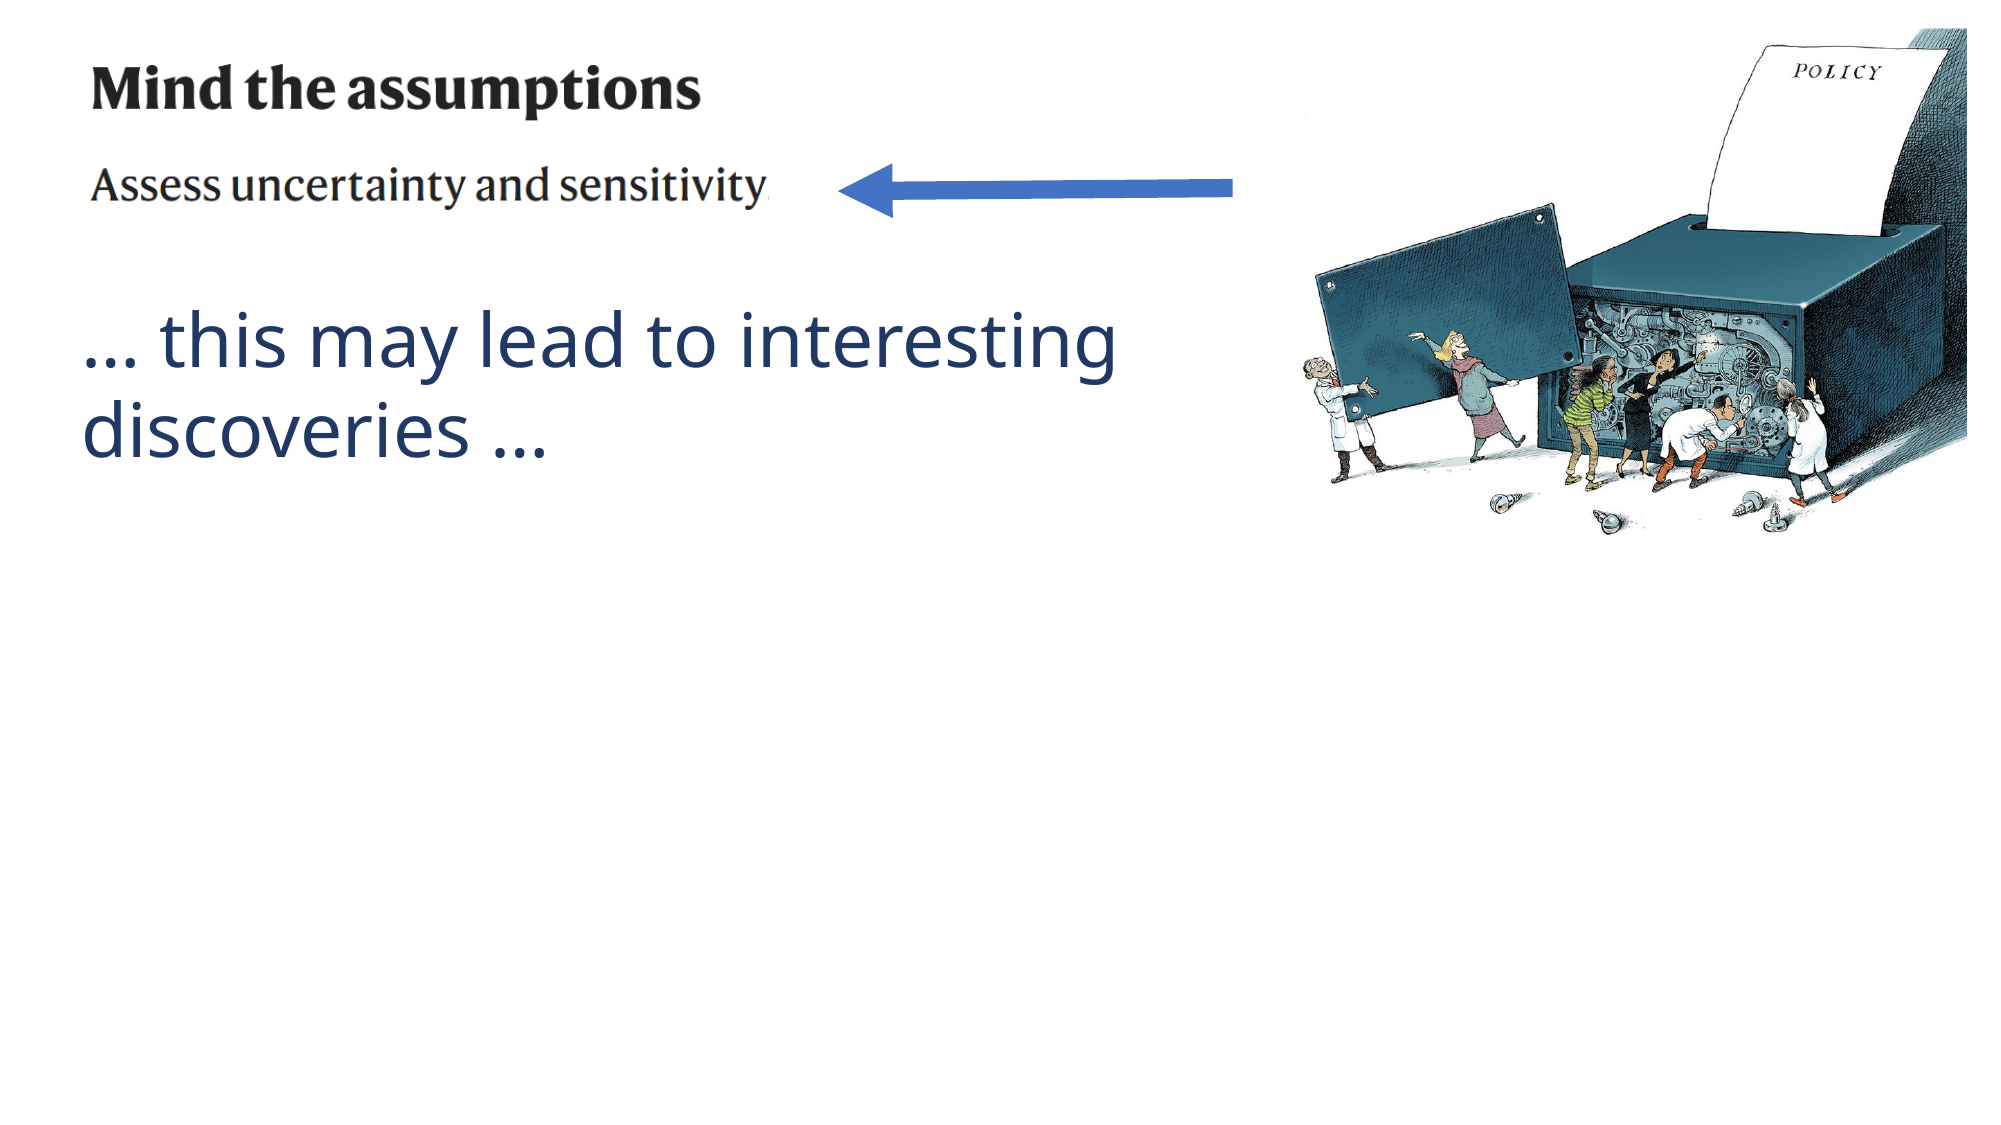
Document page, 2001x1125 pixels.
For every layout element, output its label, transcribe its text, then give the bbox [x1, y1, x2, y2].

picture [1287, 21, 2000, 549]
text_box … this may lead to interesting discoveries … [66, 285, 1271, 480]
picture [66, 26, 769, 228]
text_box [837, 187, 1233, 192]
